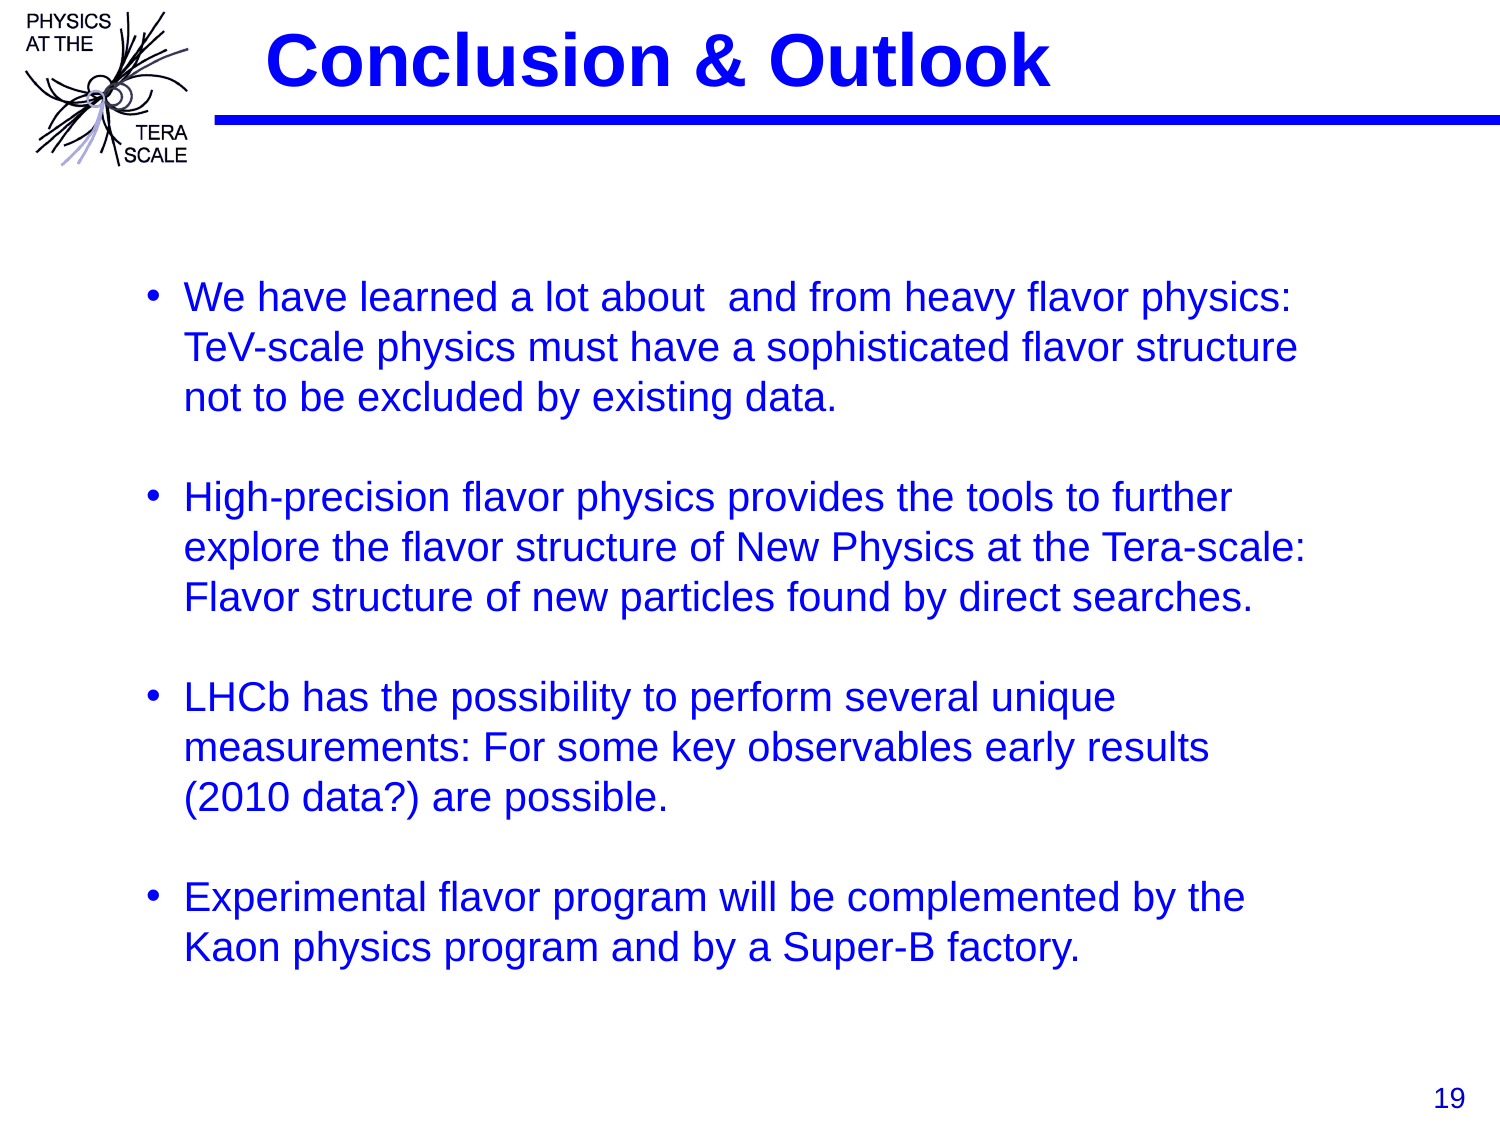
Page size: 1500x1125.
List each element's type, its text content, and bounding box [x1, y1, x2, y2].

slide_number 19 [1130, 1071, 1481, 1118]
title Conclusion & Outlook [250, 0, 1463, 116]
text_box We have learned a lot about and from heavy flavor physics: TeV-scale physics must have a sophisticated flavor structure not to be excluded by existing data. High-precision flavor physics provides the tools to further explore the flavor structure of New Physics at the Tera-scale: Flavor structure of new particles found by direct searches. LHCb has the possibility to perform several unique measurements: For some key observables early results (2010 data?) are possible. Experimental flavor program will be complemented by the Kaon physics program and by a Super-B factory. [131, 262, 1338, 978]
